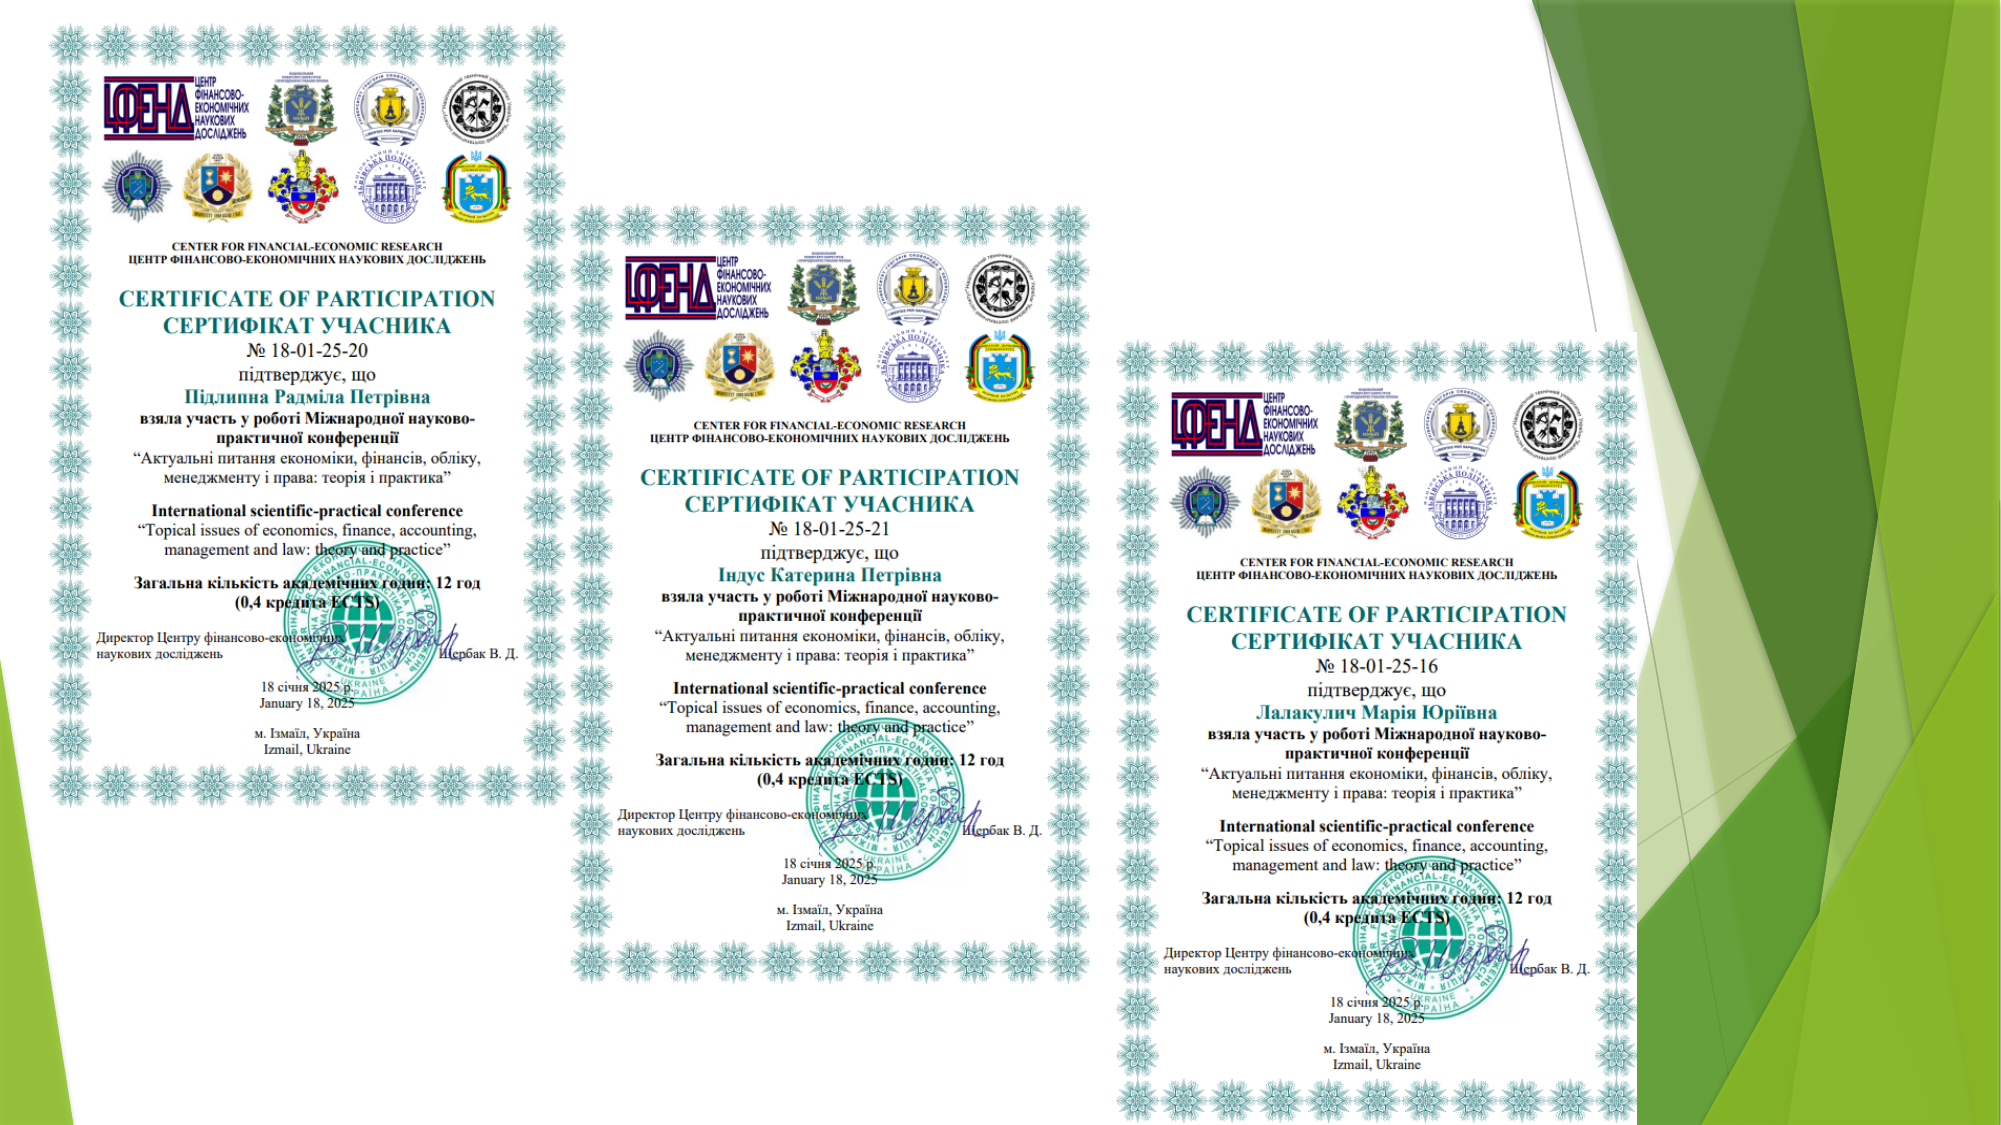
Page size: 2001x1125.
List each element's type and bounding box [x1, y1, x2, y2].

picture [46, 17, 1090, 989]
picture [1114, 332, 1637, 1125]
